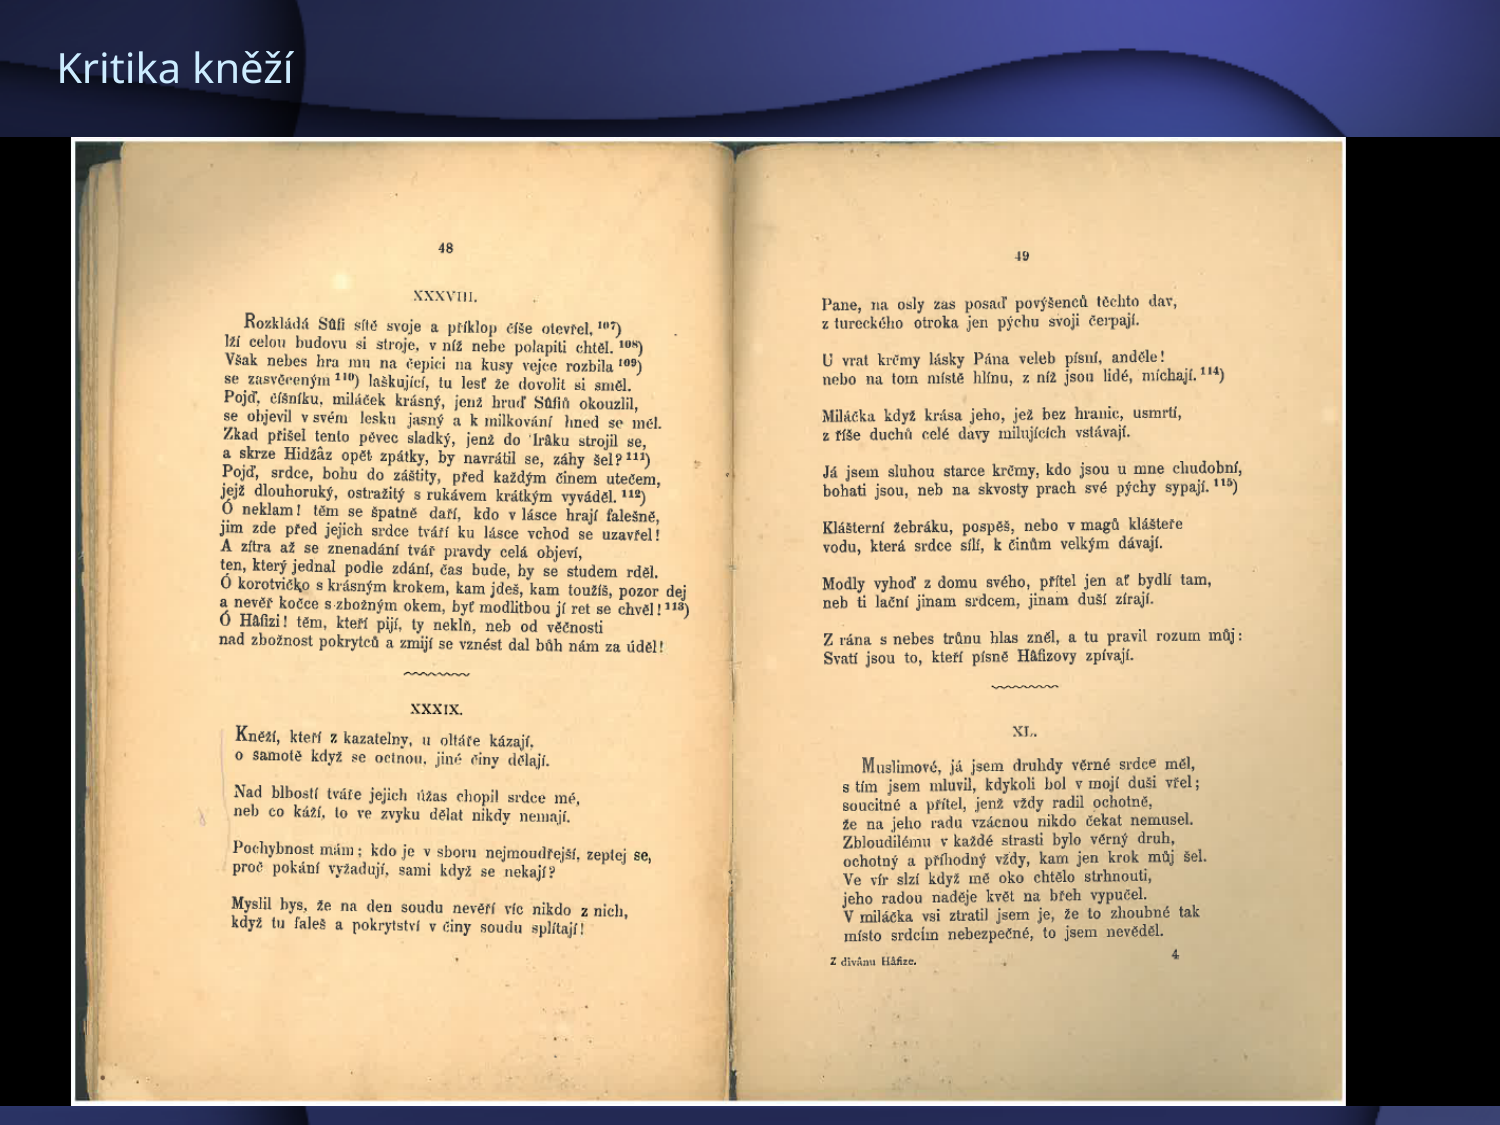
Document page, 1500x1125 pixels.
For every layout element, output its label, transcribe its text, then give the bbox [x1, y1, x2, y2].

title Kritika kněží [41, 42, 1463, 90]
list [0, 136, 1500, 1107]
picture [0, 0, 1500, 136]
picture [0, 1107, 1500, 1125]
